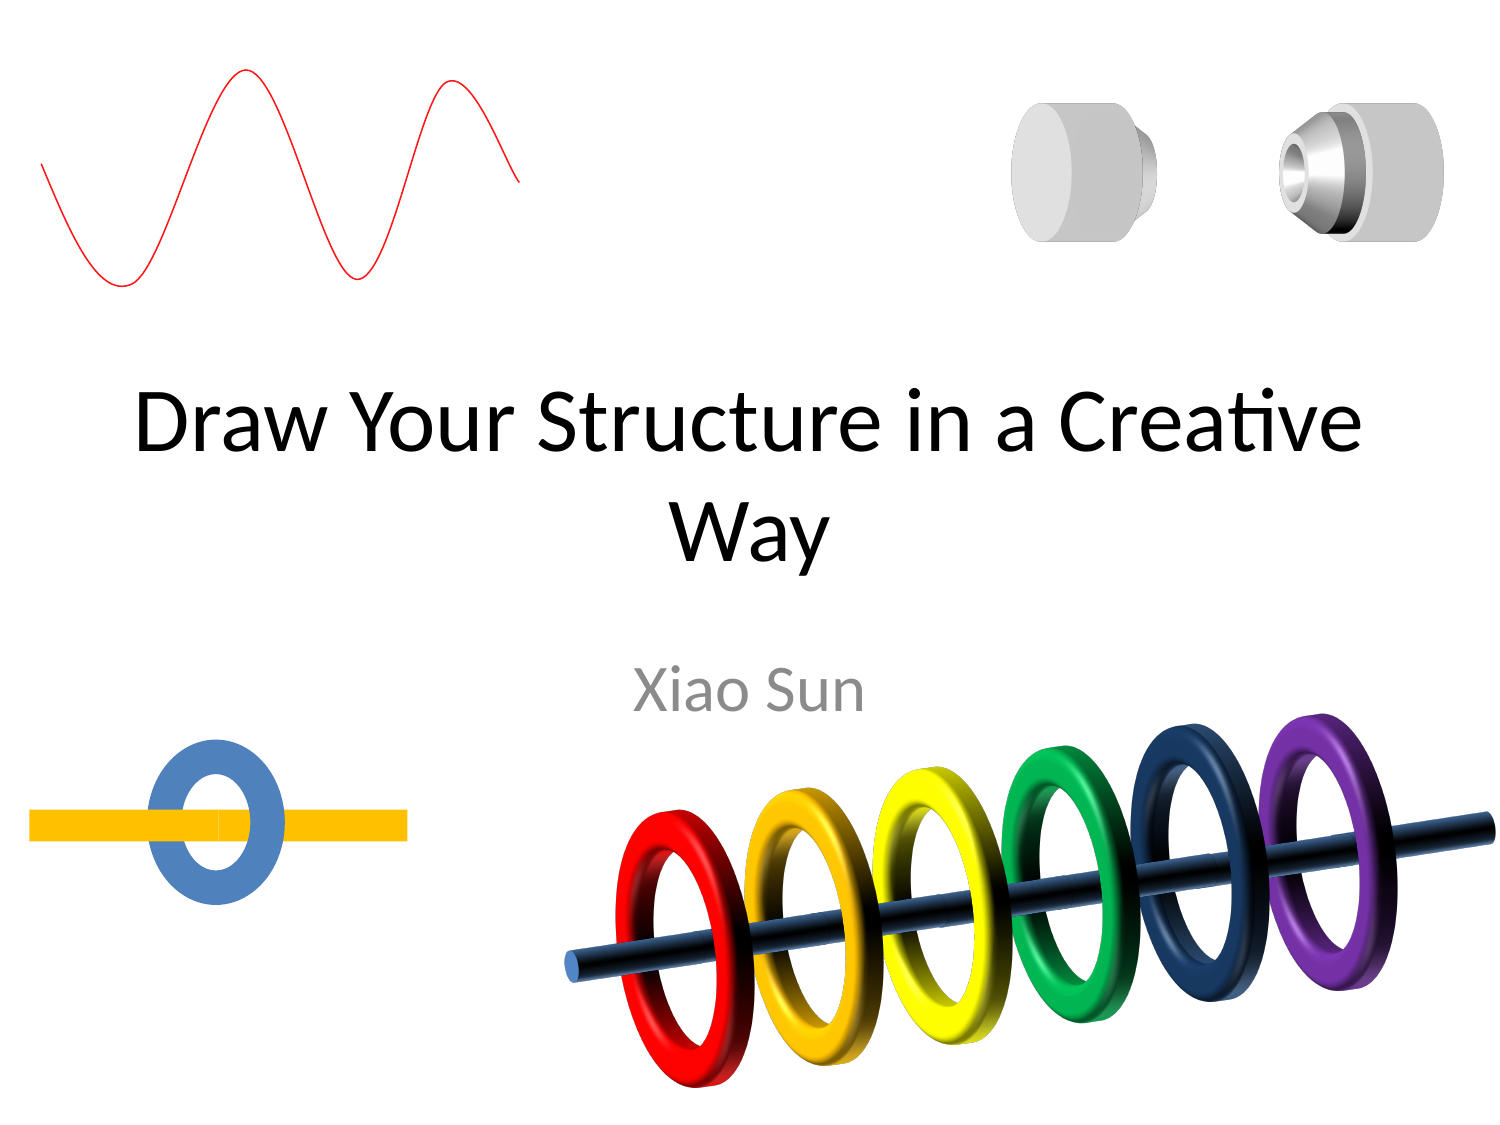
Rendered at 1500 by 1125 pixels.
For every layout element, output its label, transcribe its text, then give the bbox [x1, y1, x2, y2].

text_box [40, 69, 520, 288]
subtitle Xiao Sun [225, 637, 1275, 925]
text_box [29, 739, 408, 906]
picture [560, 676, 1500, 1125]
title Draw Your Structure in a Creative Way [112, 349, 1388, 591]
picture [1009, 101, 1446, 244]
